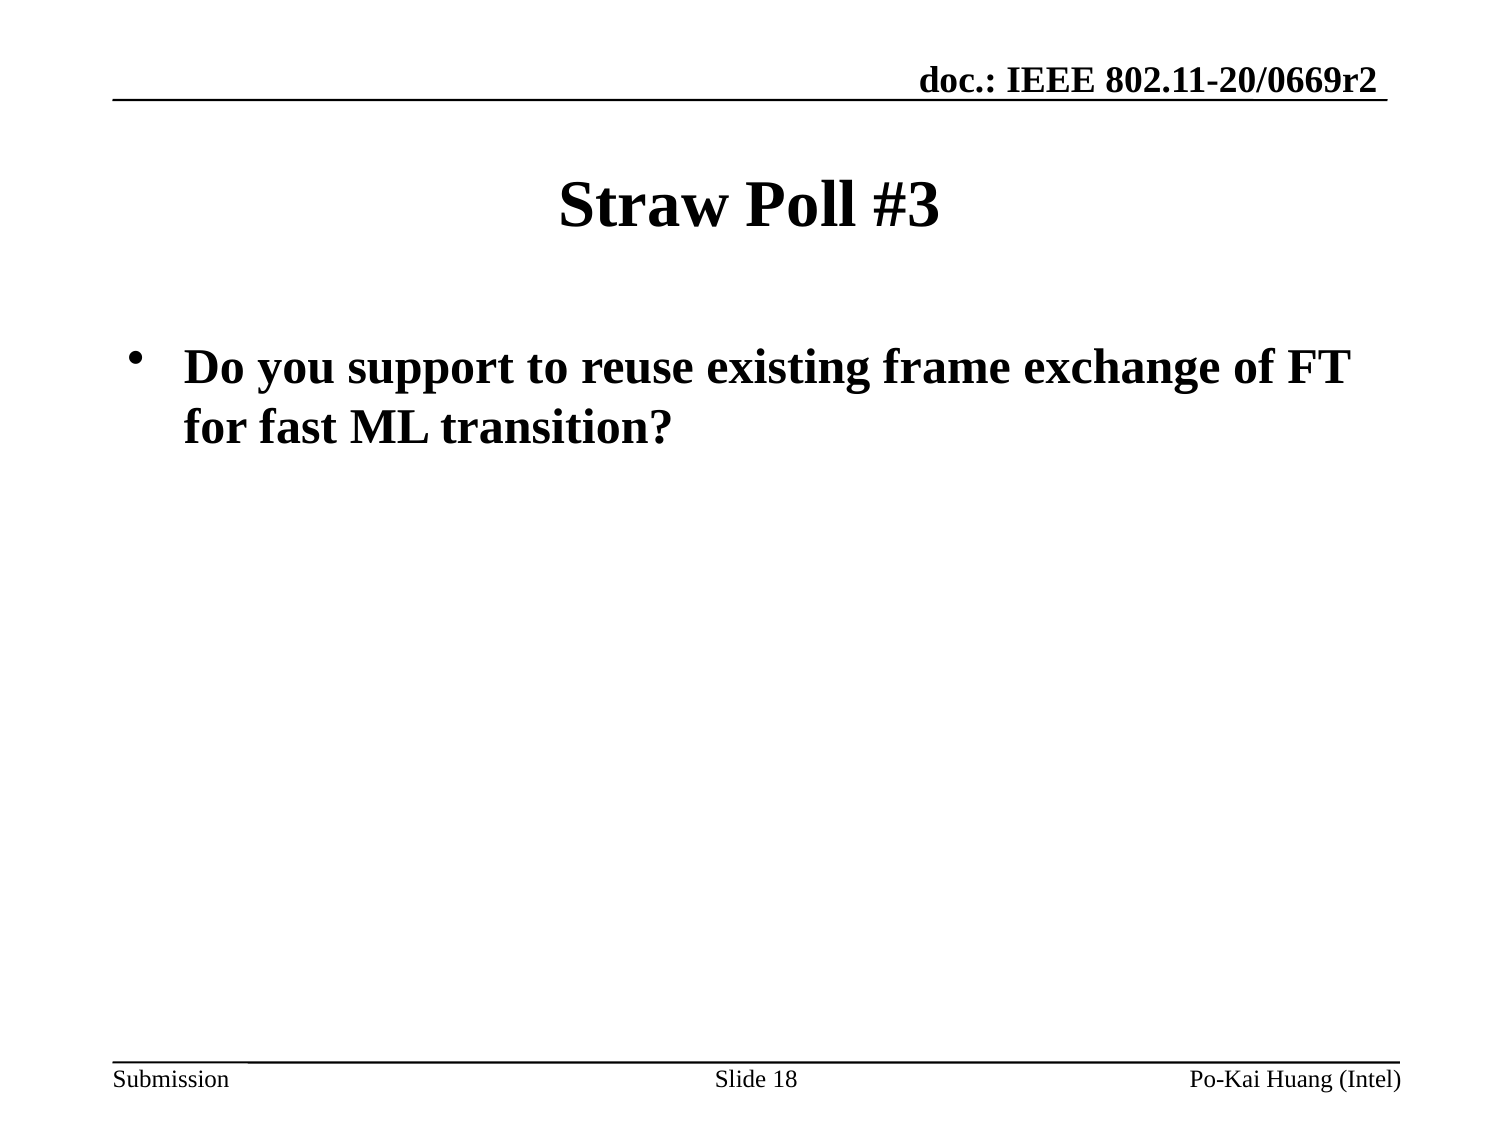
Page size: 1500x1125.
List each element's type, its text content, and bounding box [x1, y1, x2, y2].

list Do you support to reuse existing frame exchange of FT for fast ML transition? [112, 326, 1388, 1002]
footer Po-Kai Huang (Intel) [1186, 1061, 1402, 1093]
slide_number Slide 18 [712, 1061, 800, 1093]
title Straw Poll #3 [112, 112, 1388, 288]
